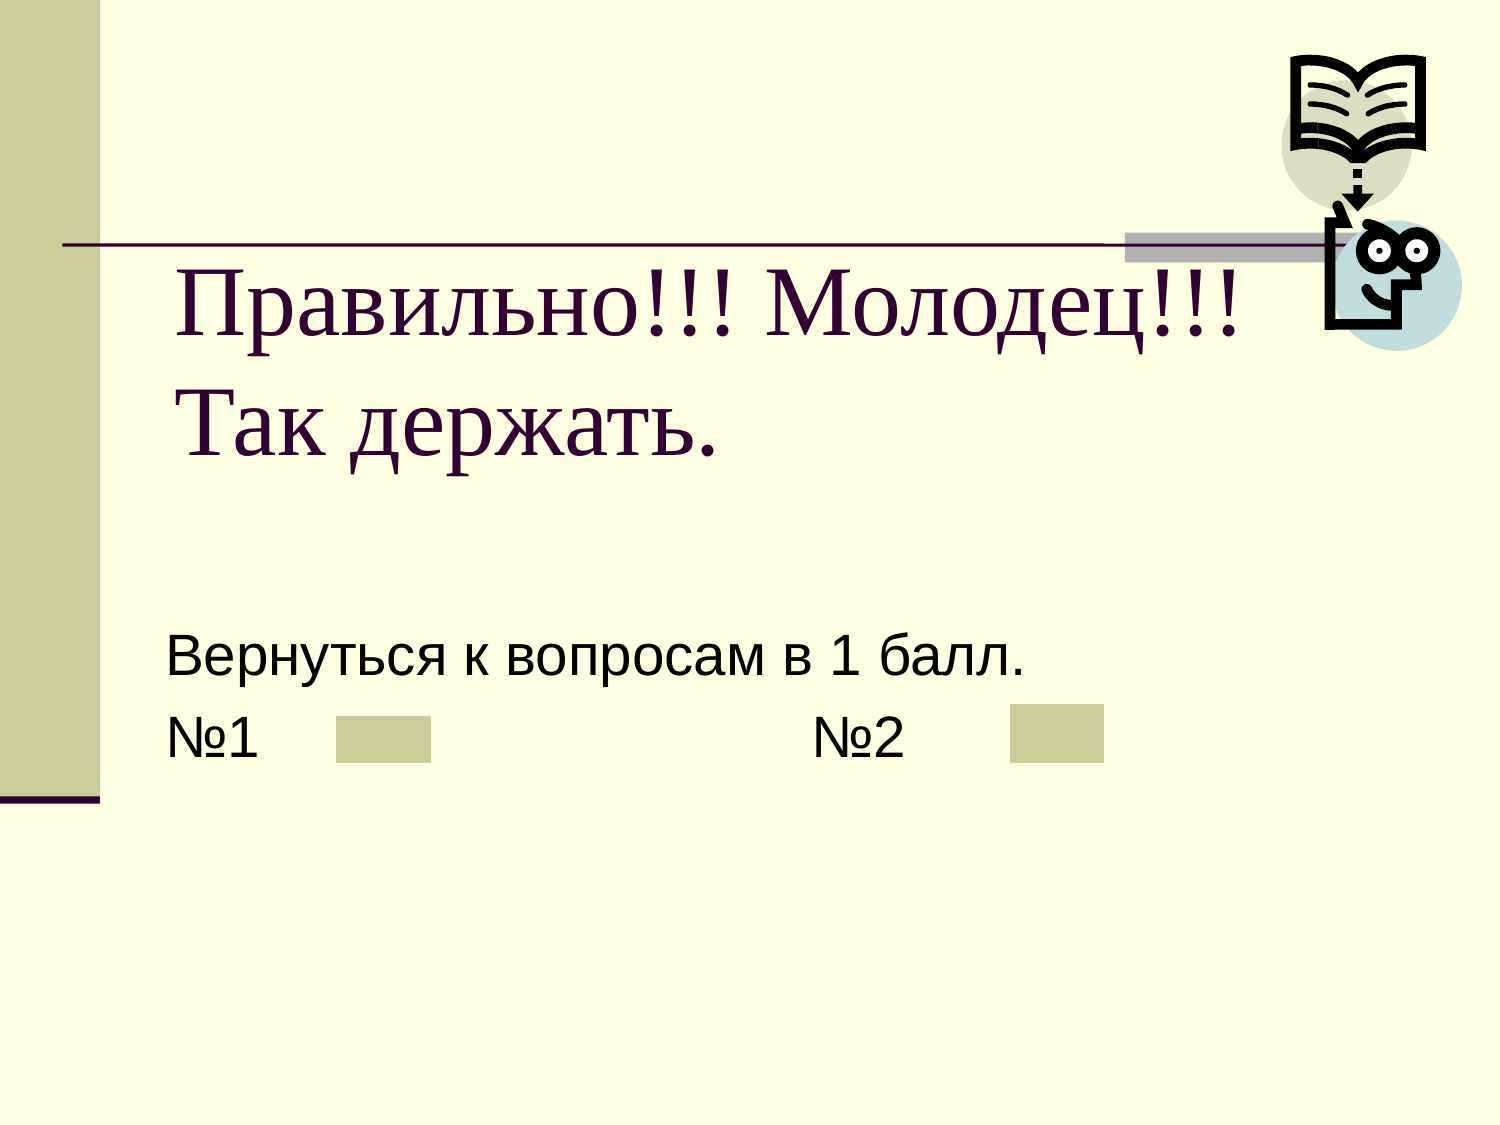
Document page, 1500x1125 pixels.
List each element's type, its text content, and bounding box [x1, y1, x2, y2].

list Вернуться к вопросам в 1 балл. №1 №2 [149, 609, 1426, 788]
text_box [336, 716, 431, 764]
text_box [1009, 704, 1105, 764]
picture [1281, 54, 1463, 351]
title Правильно!!! Молодец!!! Так держать. [159, 136, 1435, 575]
